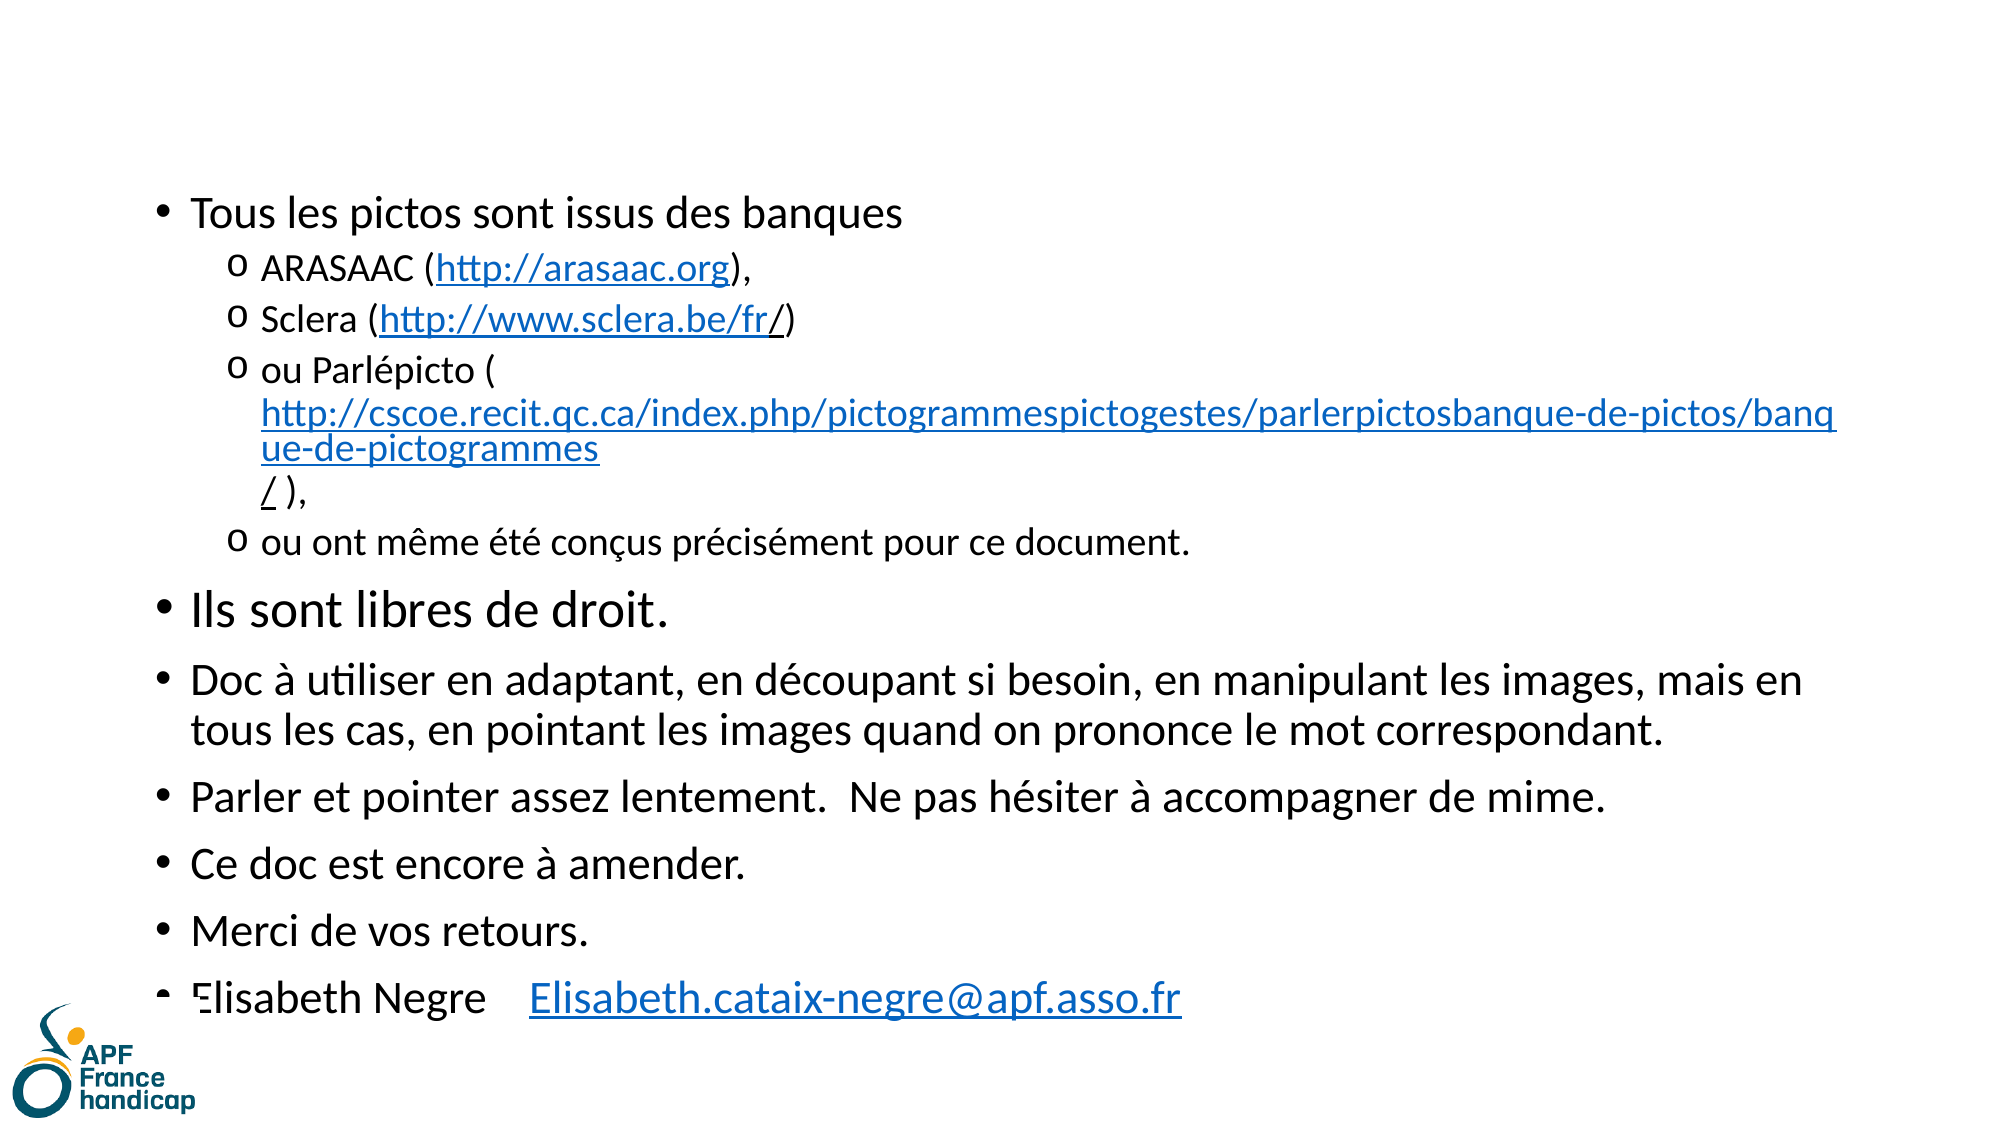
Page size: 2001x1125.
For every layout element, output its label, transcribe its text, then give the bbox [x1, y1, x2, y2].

list Tous les pictos sont issus des banques ARASAAC (http://arasaac.org), Sclera (http://www.sclera.be/fr/) ou Parlépicto (http://cscoe.recit.qc.ca/index.php/pictogrammespictogestes/parlerpictosbanque-de-pictos/banque-de-pictogrammes/ ), ou ont même été conçus précisément pour ce document. Ils sont libres de droit. Doc à utiliser en adaptant, en découpant si besoin, en manipulant les images, mais en tous les cas, en pointant les images quand on prononce le mot correspondant. Parler et pointer assez lentement. Ne pas hésiter à accompagner de mime. Ce doc est encore à amender. Merci de vos retours. Elisabeth Negre Elisabeth.cataix-negre@apf.asso.fr [140, 180, 1866, 998]
picture [5, 997, 200, 1121]
